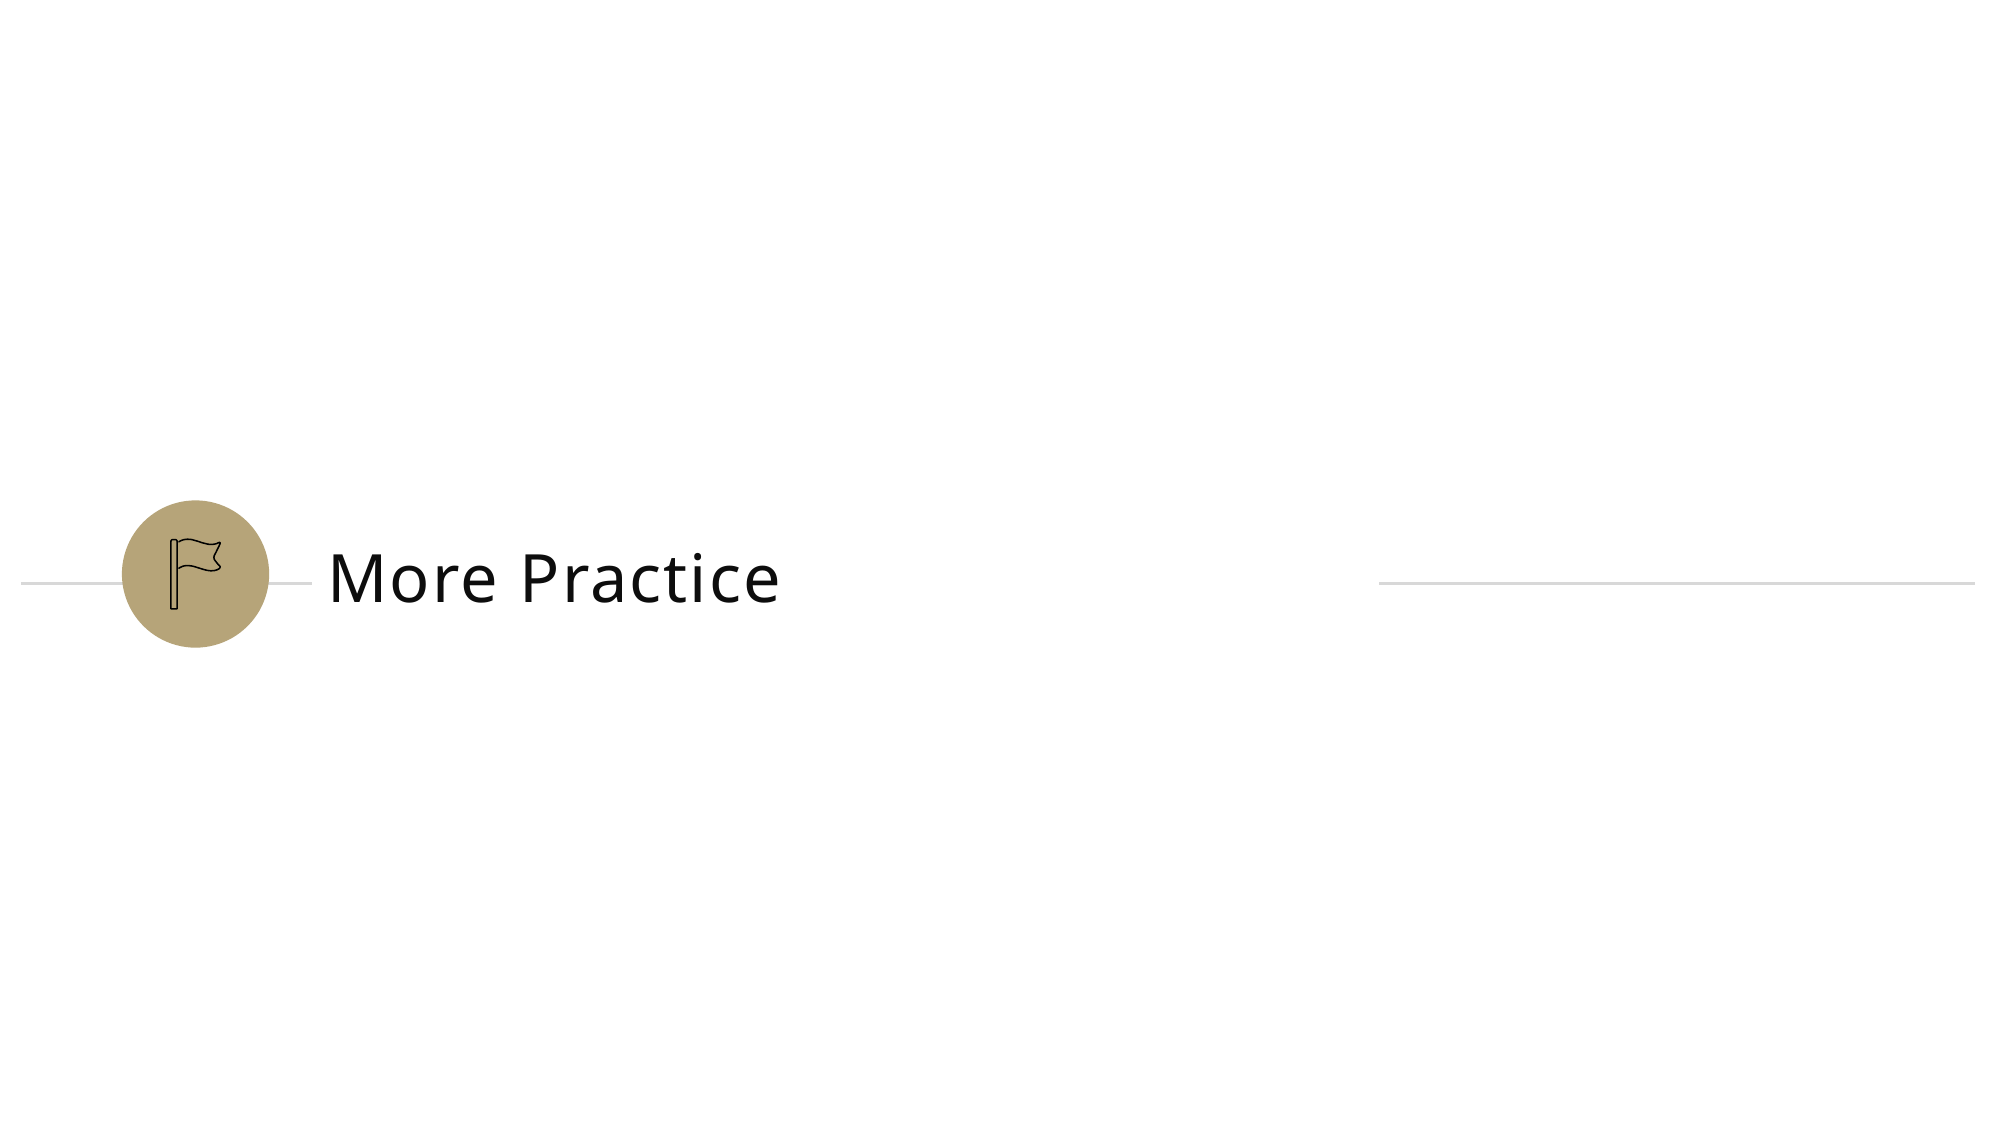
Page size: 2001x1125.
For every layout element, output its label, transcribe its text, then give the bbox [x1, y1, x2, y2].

title More Practice [312, 535, 1379, 633]
